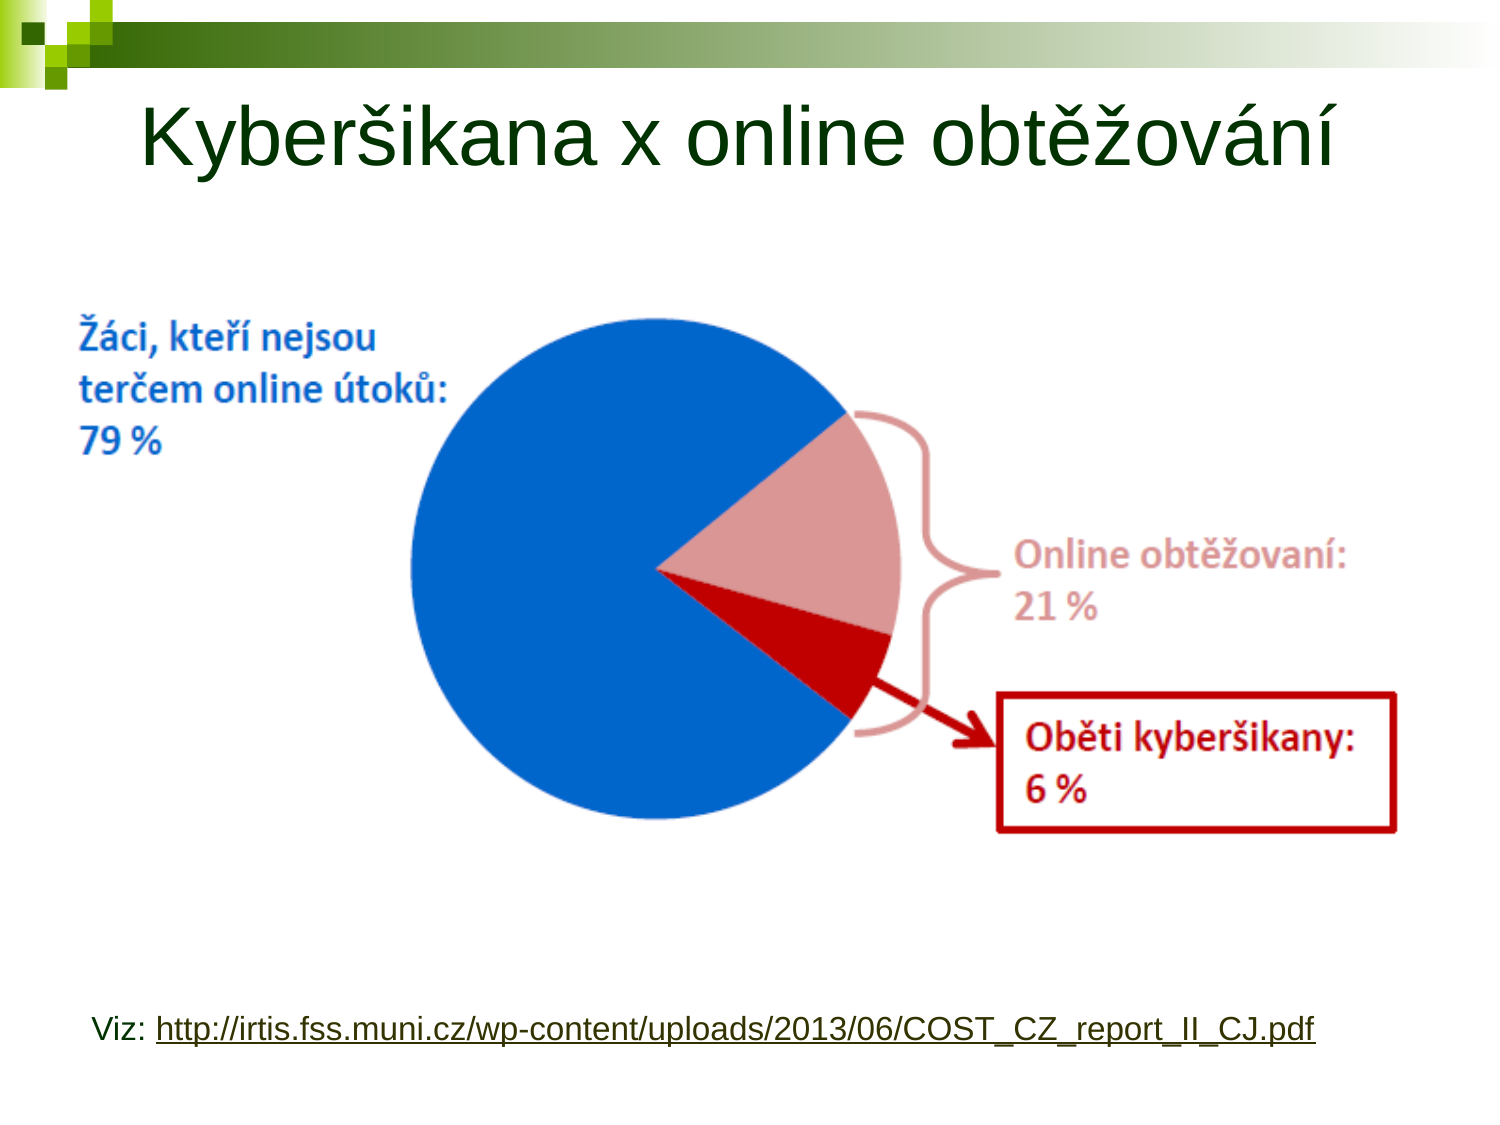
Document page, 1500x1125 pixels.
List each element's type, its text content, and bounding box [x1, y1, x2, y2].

text_box Viz: http://irtis.fss.muni.cz/wp-content/uploads/2013/06/COST_CZ_report_II_CJ.pdf [76, 999, 1459, 1055]
picture [52, 255, 1439, 890]
title Kyberšikana x online obtěžování [76, 42, 1402, 222]
